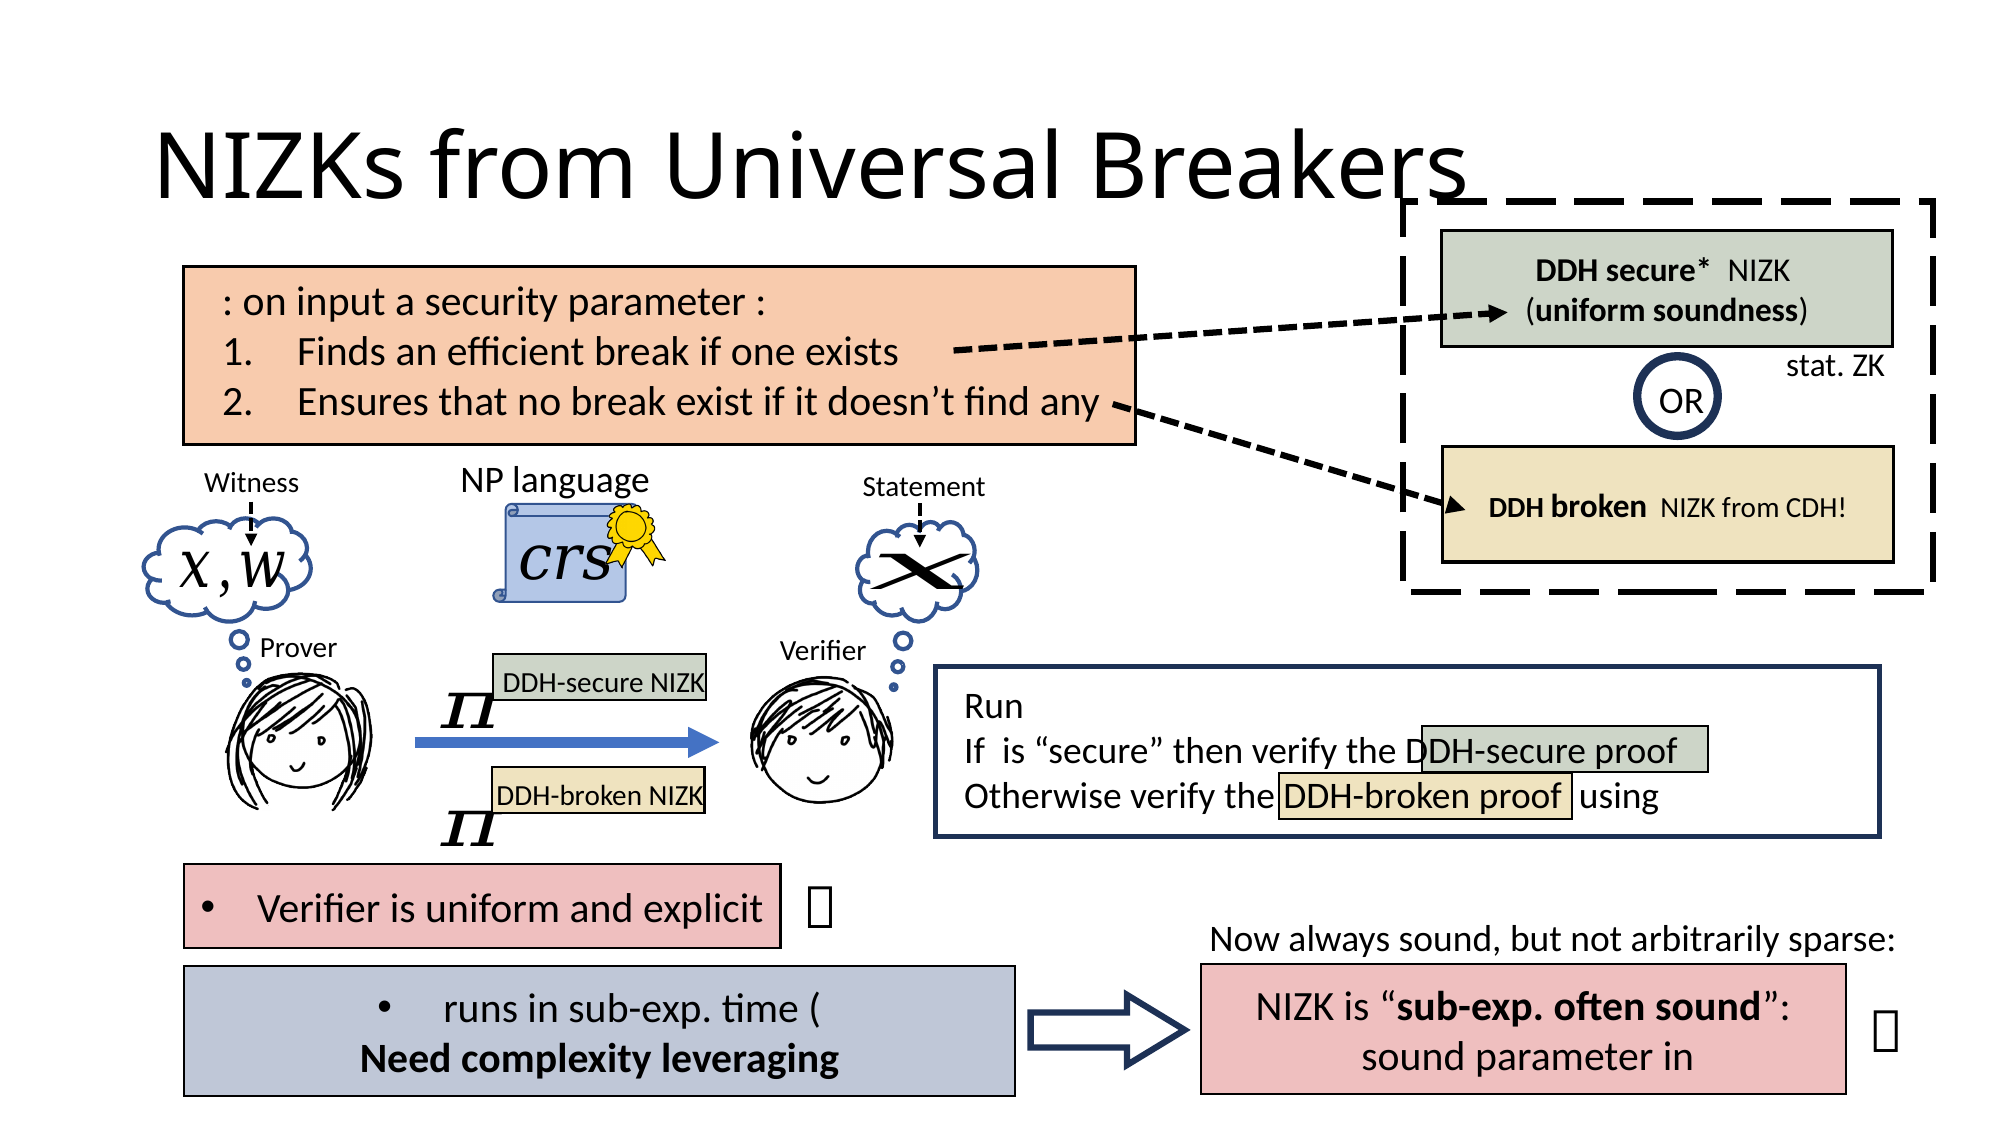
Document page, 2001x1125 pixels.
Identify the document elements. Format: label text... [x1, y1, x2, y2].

title NIZKs from Universal Breakers [137, 59, 1863, 278]
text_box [953, 312, 1508, 351]
text_box [1029, 993, 1187, 1067]
text_box  [787, 862, 873, 948]
text_box Now always sound, but not arbitrarily sparse: [1194, 906, 1913, 966]
text_box Verifier is uniform and explicit [183, 863, 782, 949]
text_box  [1853, 987, 1939, 1072]
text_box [486, 653, 722, 707]
text_box [1402, 201, 1934, 593]
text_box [1637, 356, 1724, 436]
text_box stat. ZK [1771, 335, 1916, 391]
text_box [143, 447, 1002, 820]
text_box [1112, 403, 1466, 510]
text_box [182, 278, 1137, 445]
text_box [935, 665, 1881, 837]
